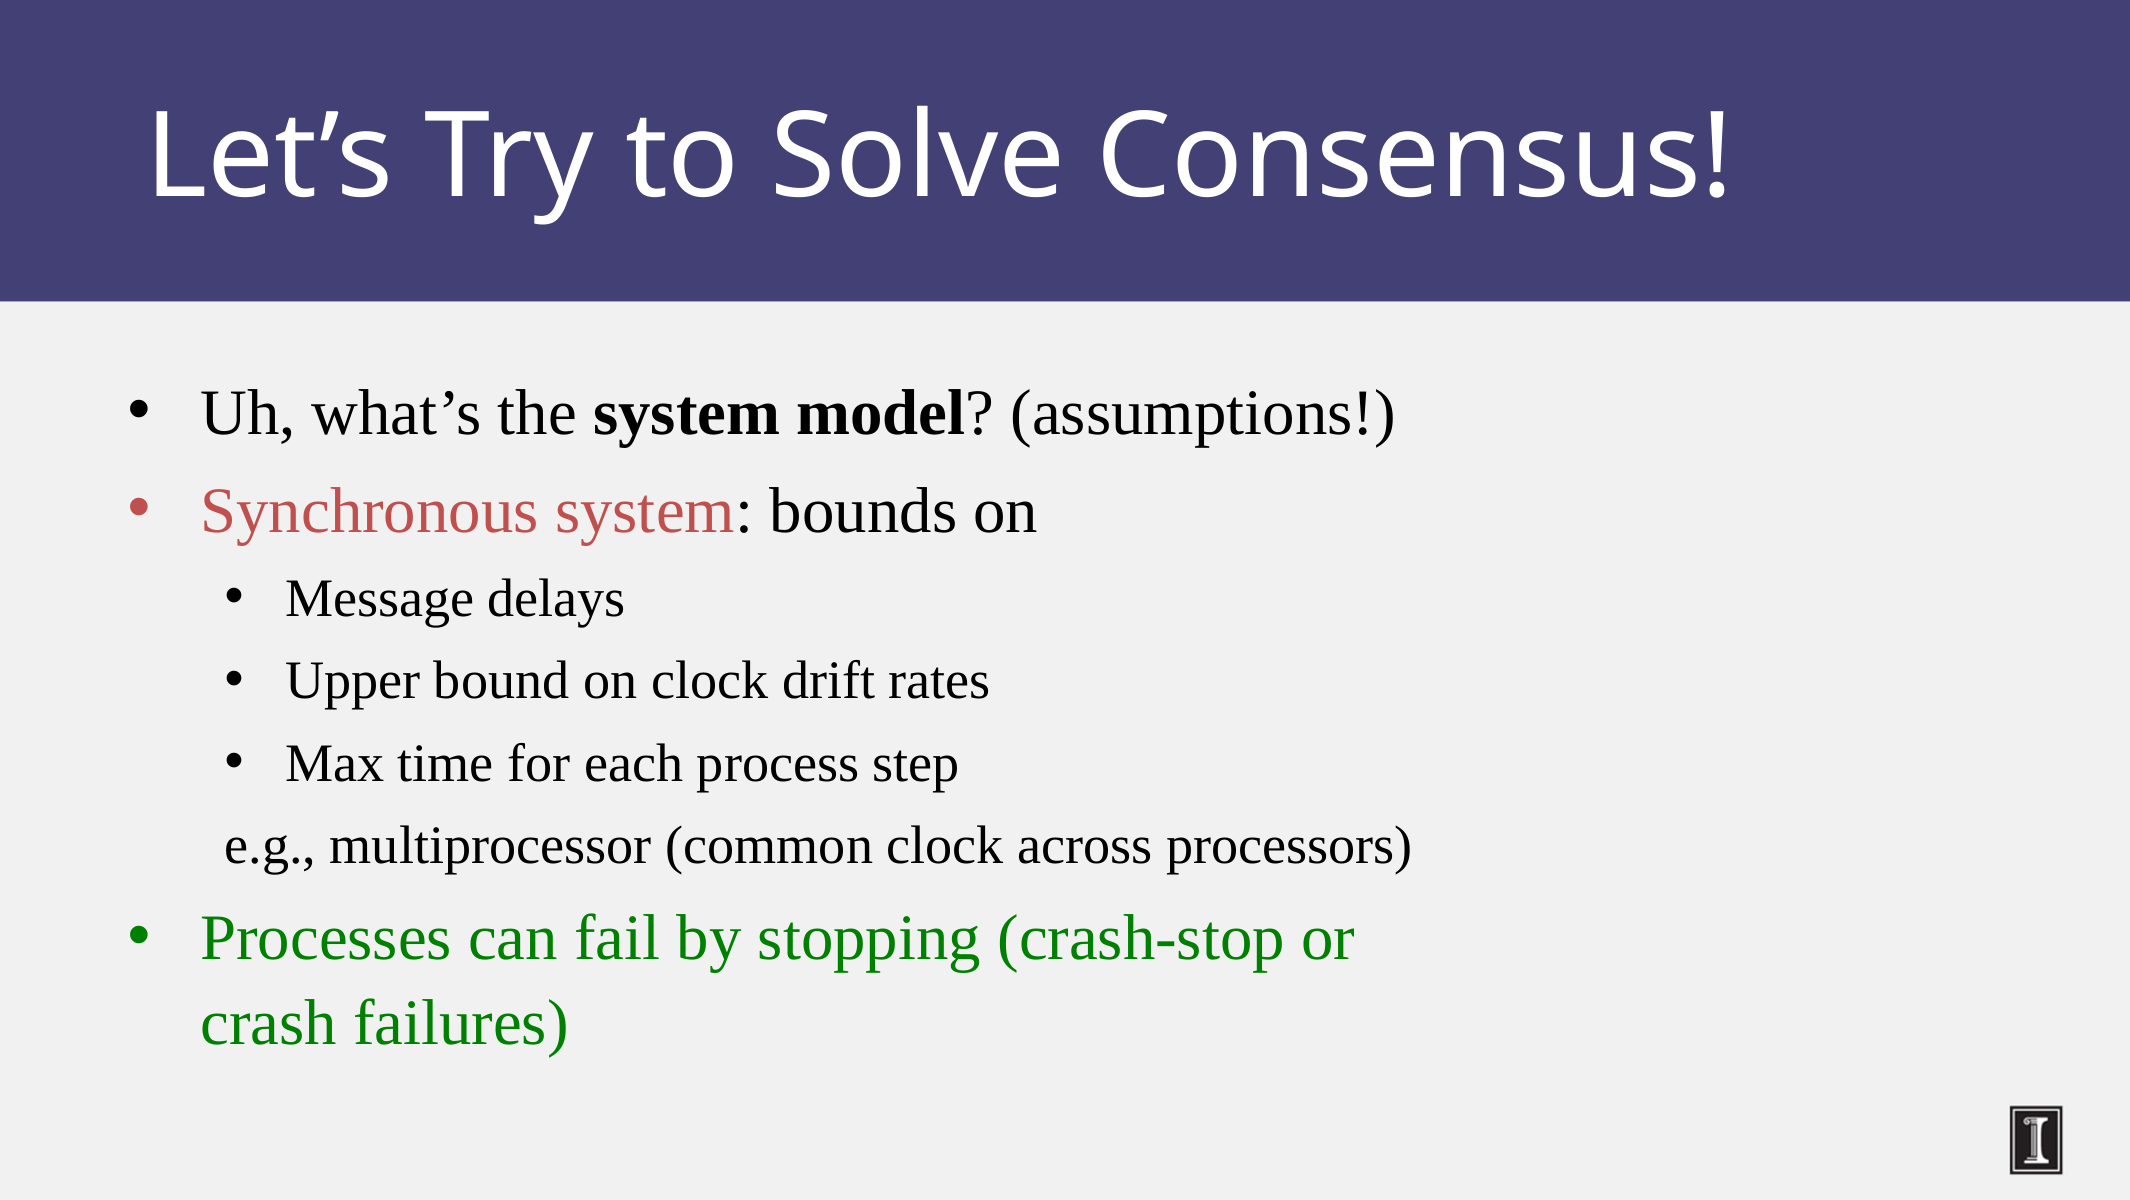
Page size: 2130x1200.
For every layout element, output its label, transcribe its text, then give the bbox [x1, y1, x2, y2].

list Uh, what’s the system model? (assumptions!) Synchronous system: bounds on Message delays Upper bound on clock drift rates Max time for each process step e.g., multiprocessor (common clock across processors) Processes can fail by stopping (crash-stop or crash failures) [106, 351, 1474, 1187]
text_box Let’s Try to Solve Consensus! [124, 66, 2042, 249]
picture [0, 0, 2130, 1200]
